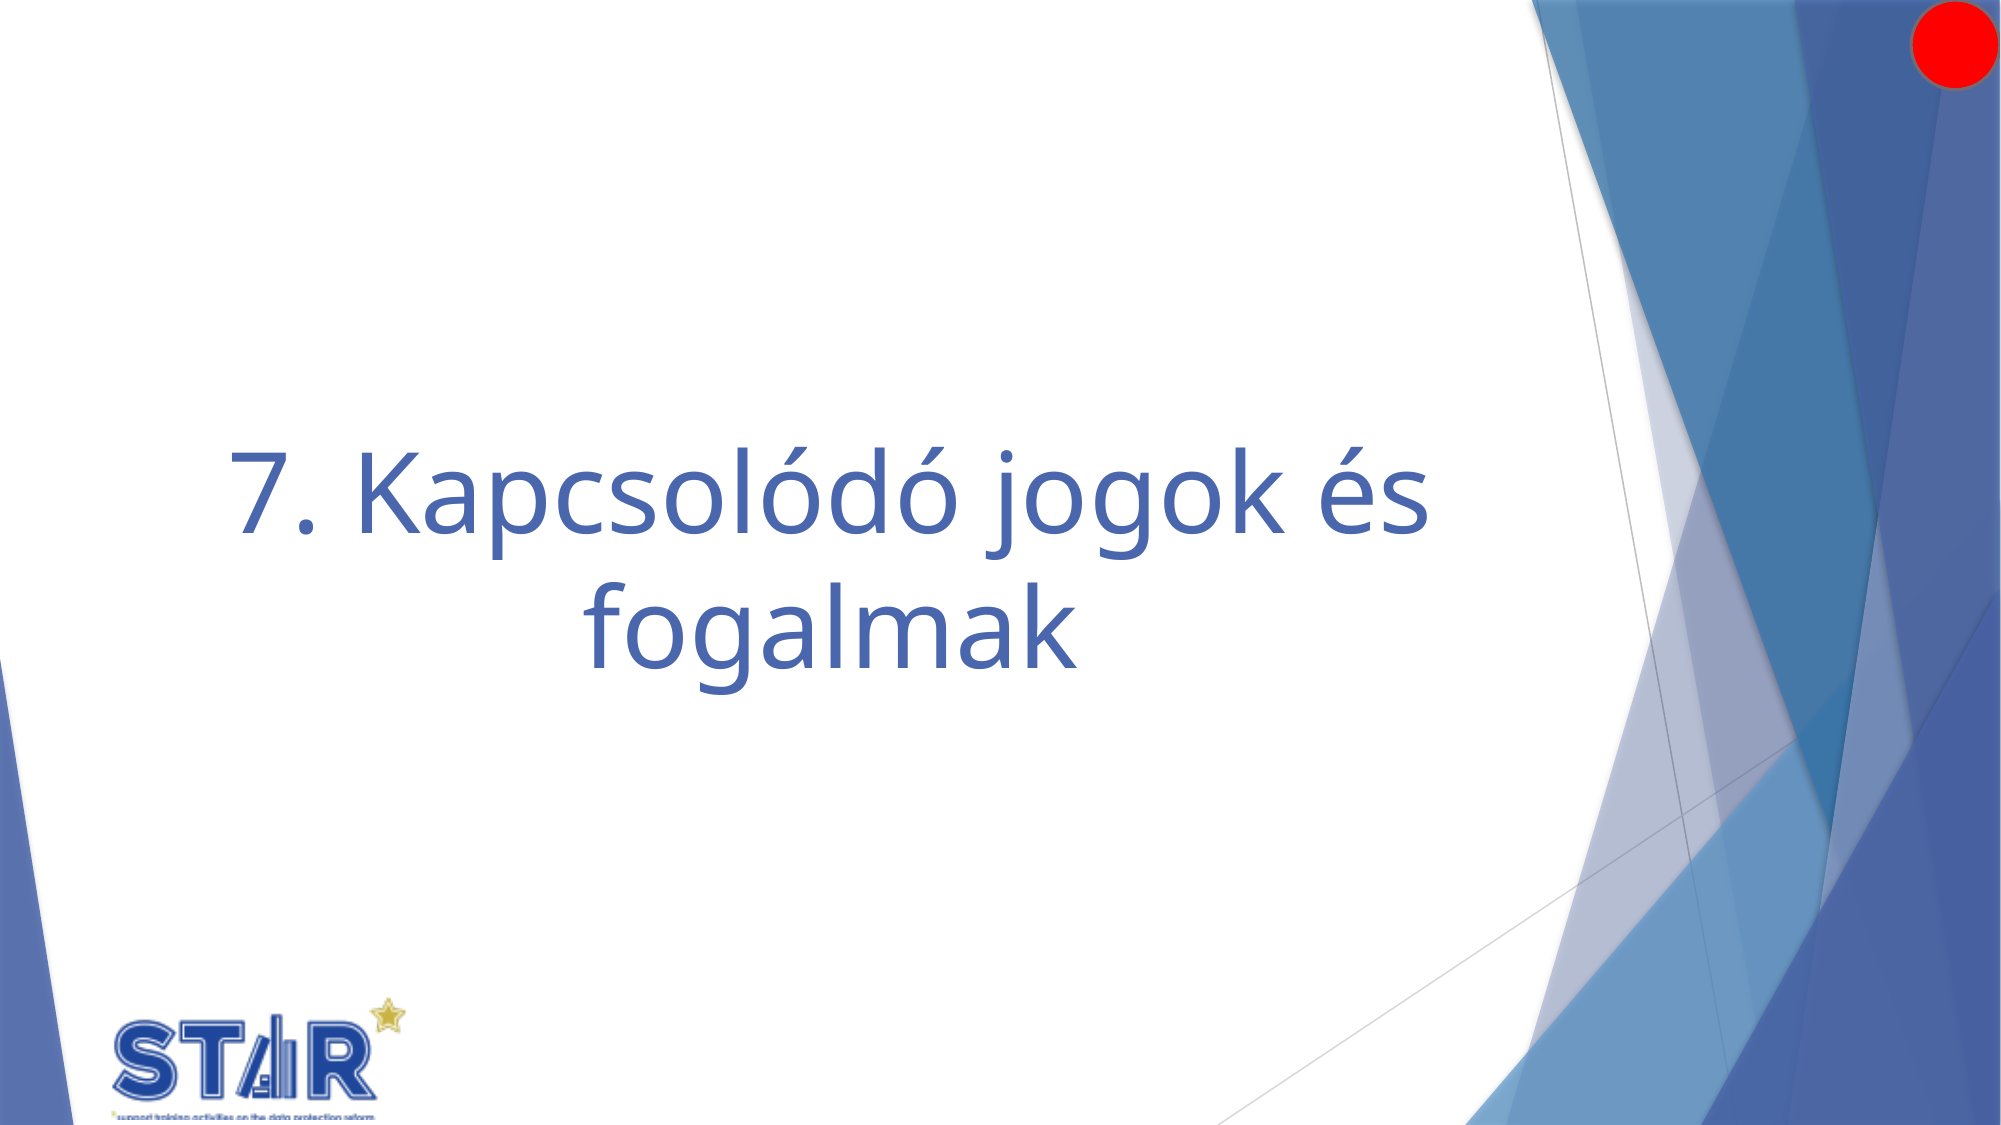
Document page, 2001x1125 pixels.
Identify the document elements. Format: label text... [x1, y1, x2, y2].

text_box [1909, 0, 2000, 92]
title 7. Kapcsolódó jogok és fogalmak [125, 413, 1536, 712]
